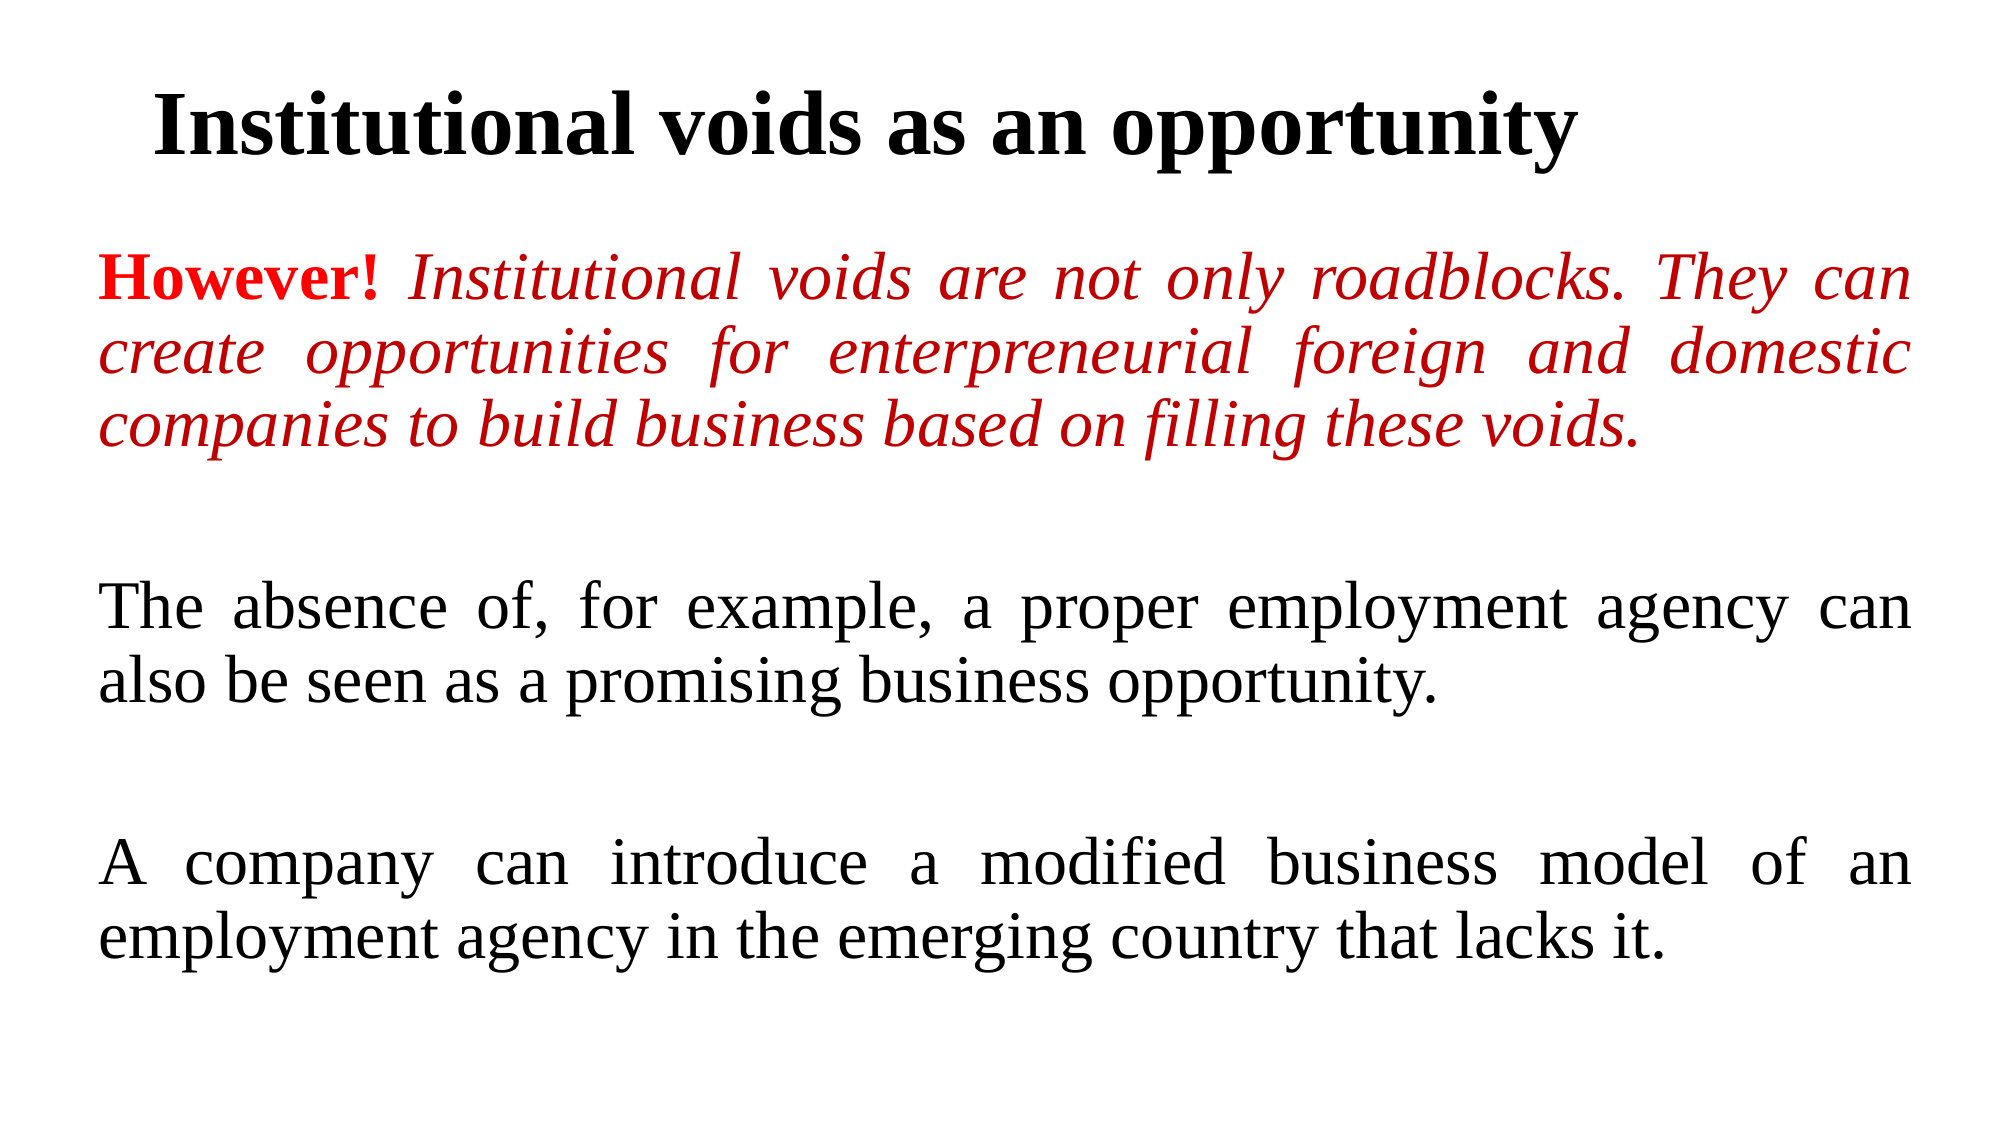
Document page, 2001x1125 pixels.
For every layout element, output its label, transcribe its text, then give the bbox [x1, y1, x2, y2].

list However! Institutional voids are not only roadblocks. They can create opportunities for enterpreneurial foreign and domestic companies to build business based on filling these voids. The absence of, for example, a proper employment agency can also be seen as a promising business opportunity. A company can introduce a modified business model of an employment agency in the emerging country that lacks it. [83, 233, 1930, 1066]
title Institutional voids as an opportunity [137, 59, 1863, 190]
